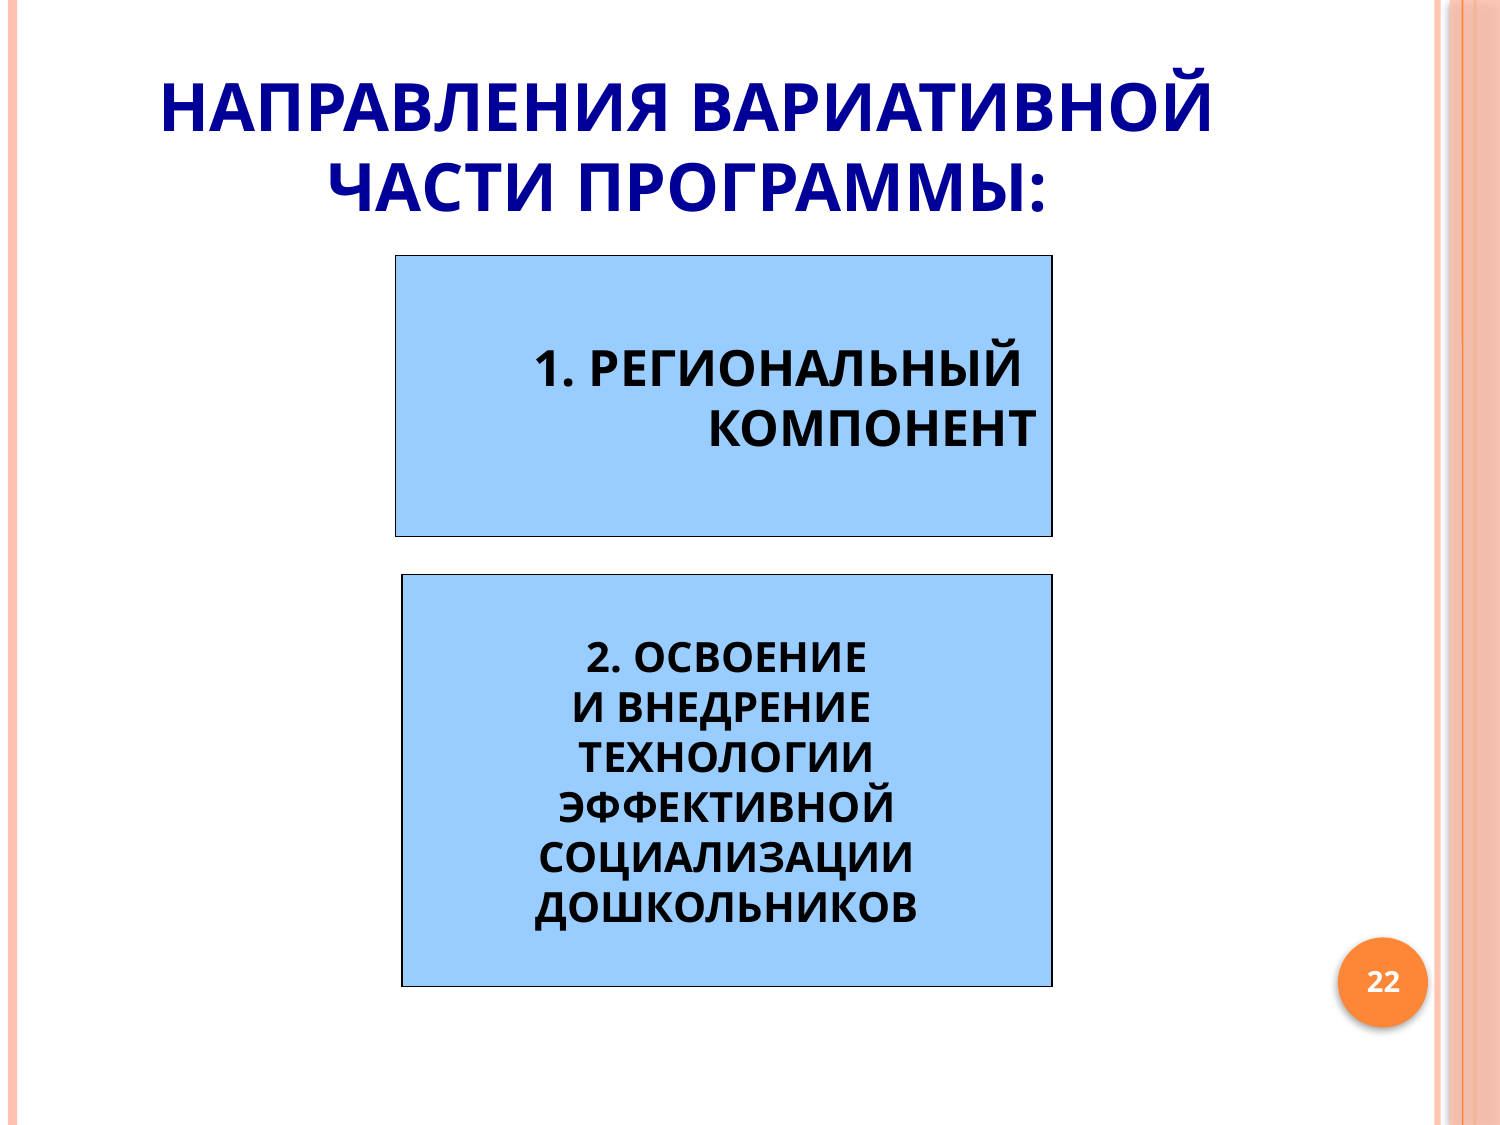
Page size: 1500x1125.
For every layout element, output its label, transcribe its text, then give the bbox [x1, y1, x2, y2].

text_box 2. ОСВОЕНИЕ И ВНЕДРЕНИЕ ТЕХНОЛОГИИ ЭФФЕКТИВНОЙ СОЦИАЛИЗАЦИИ ДОШКОЛЬНИКОВ [402, 574, 1052, 987]
slide_number 22 [1333, 940, 1434, 1027]
title Направления вариативной части программы: [75, 45, 1300, 233]
text_box 1. РЕГИОНАЛЬНЫЙ КОМПОНЕНТ [395, 255, 1052, 537]
